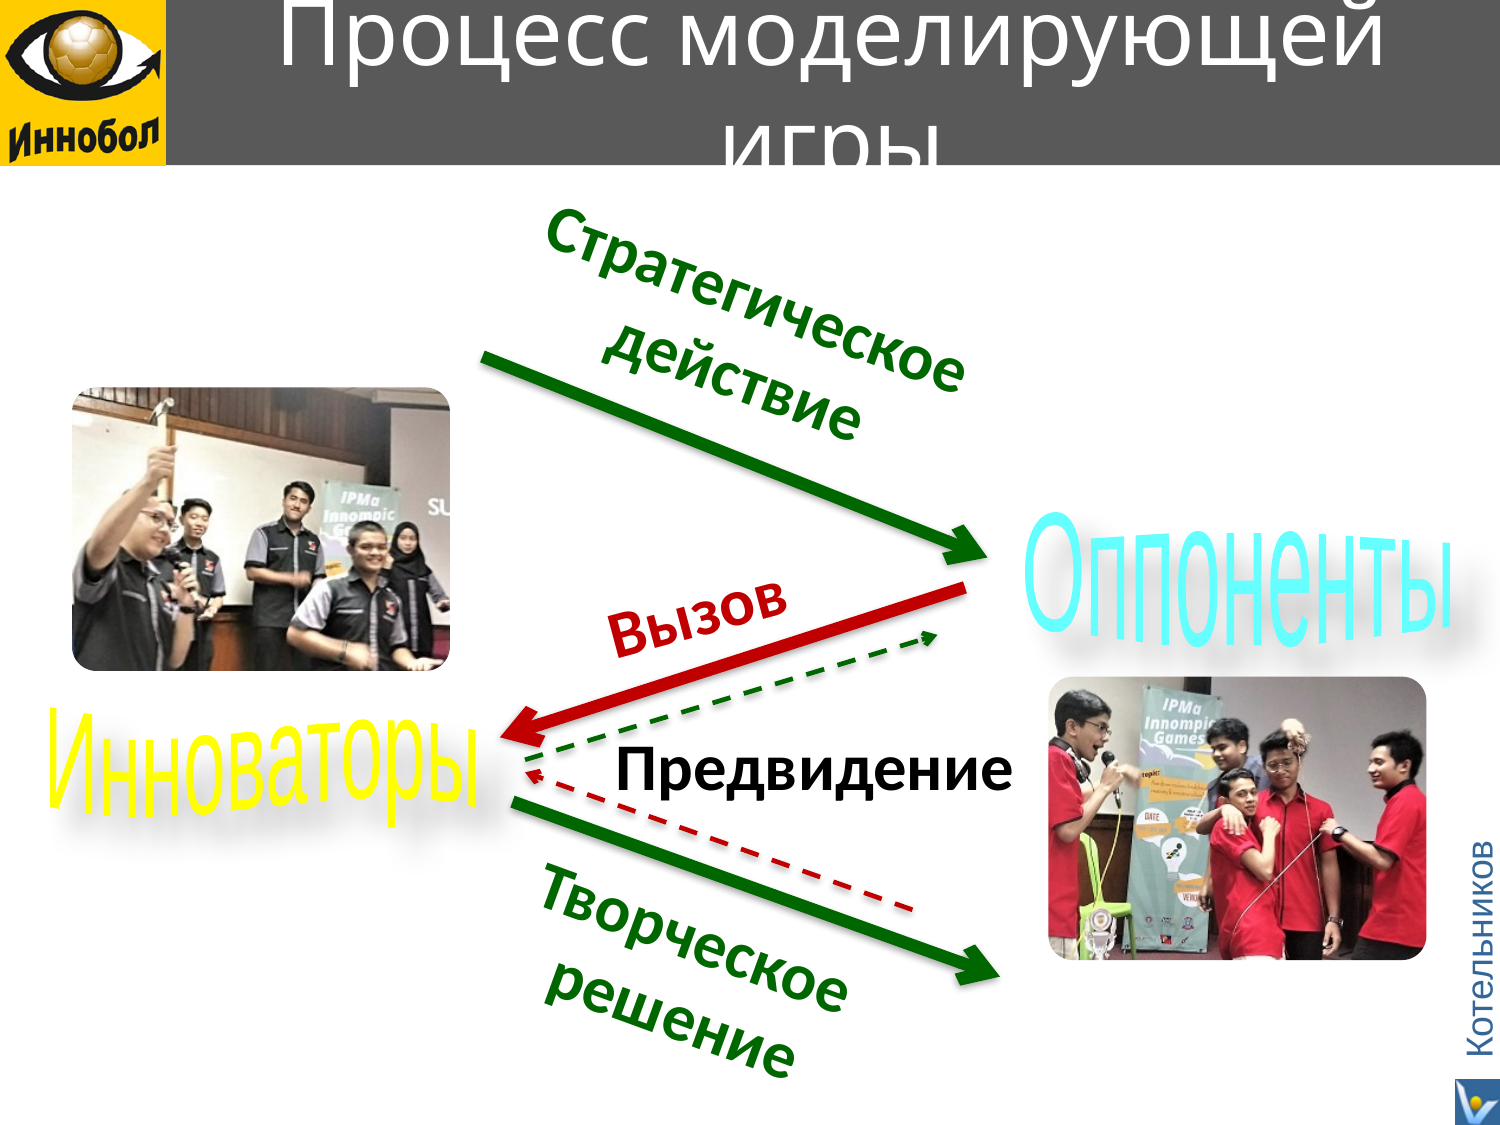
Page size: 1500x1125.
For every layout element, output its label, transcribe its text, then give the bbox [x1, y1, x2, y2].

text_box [49, 387, 476, 848]
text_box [1024, 497, 1451, 961]
picture [0, 0, 166, 166]
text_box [482, 247, 1001, 558]
picture [1454, 1079, 1500, 1125]
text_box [499, 801, 1001, 1065]
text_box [524, 634, 1019, 911]
text_box [170, 130, 1500, 167]
text_box Котельников [1447, 825, 1500, 1074]
title Процесс моделирующей игры [170, 37, 1500, 130]
text_box [167, 0, 1500, 37]
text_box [499, 566, 966, 738]
